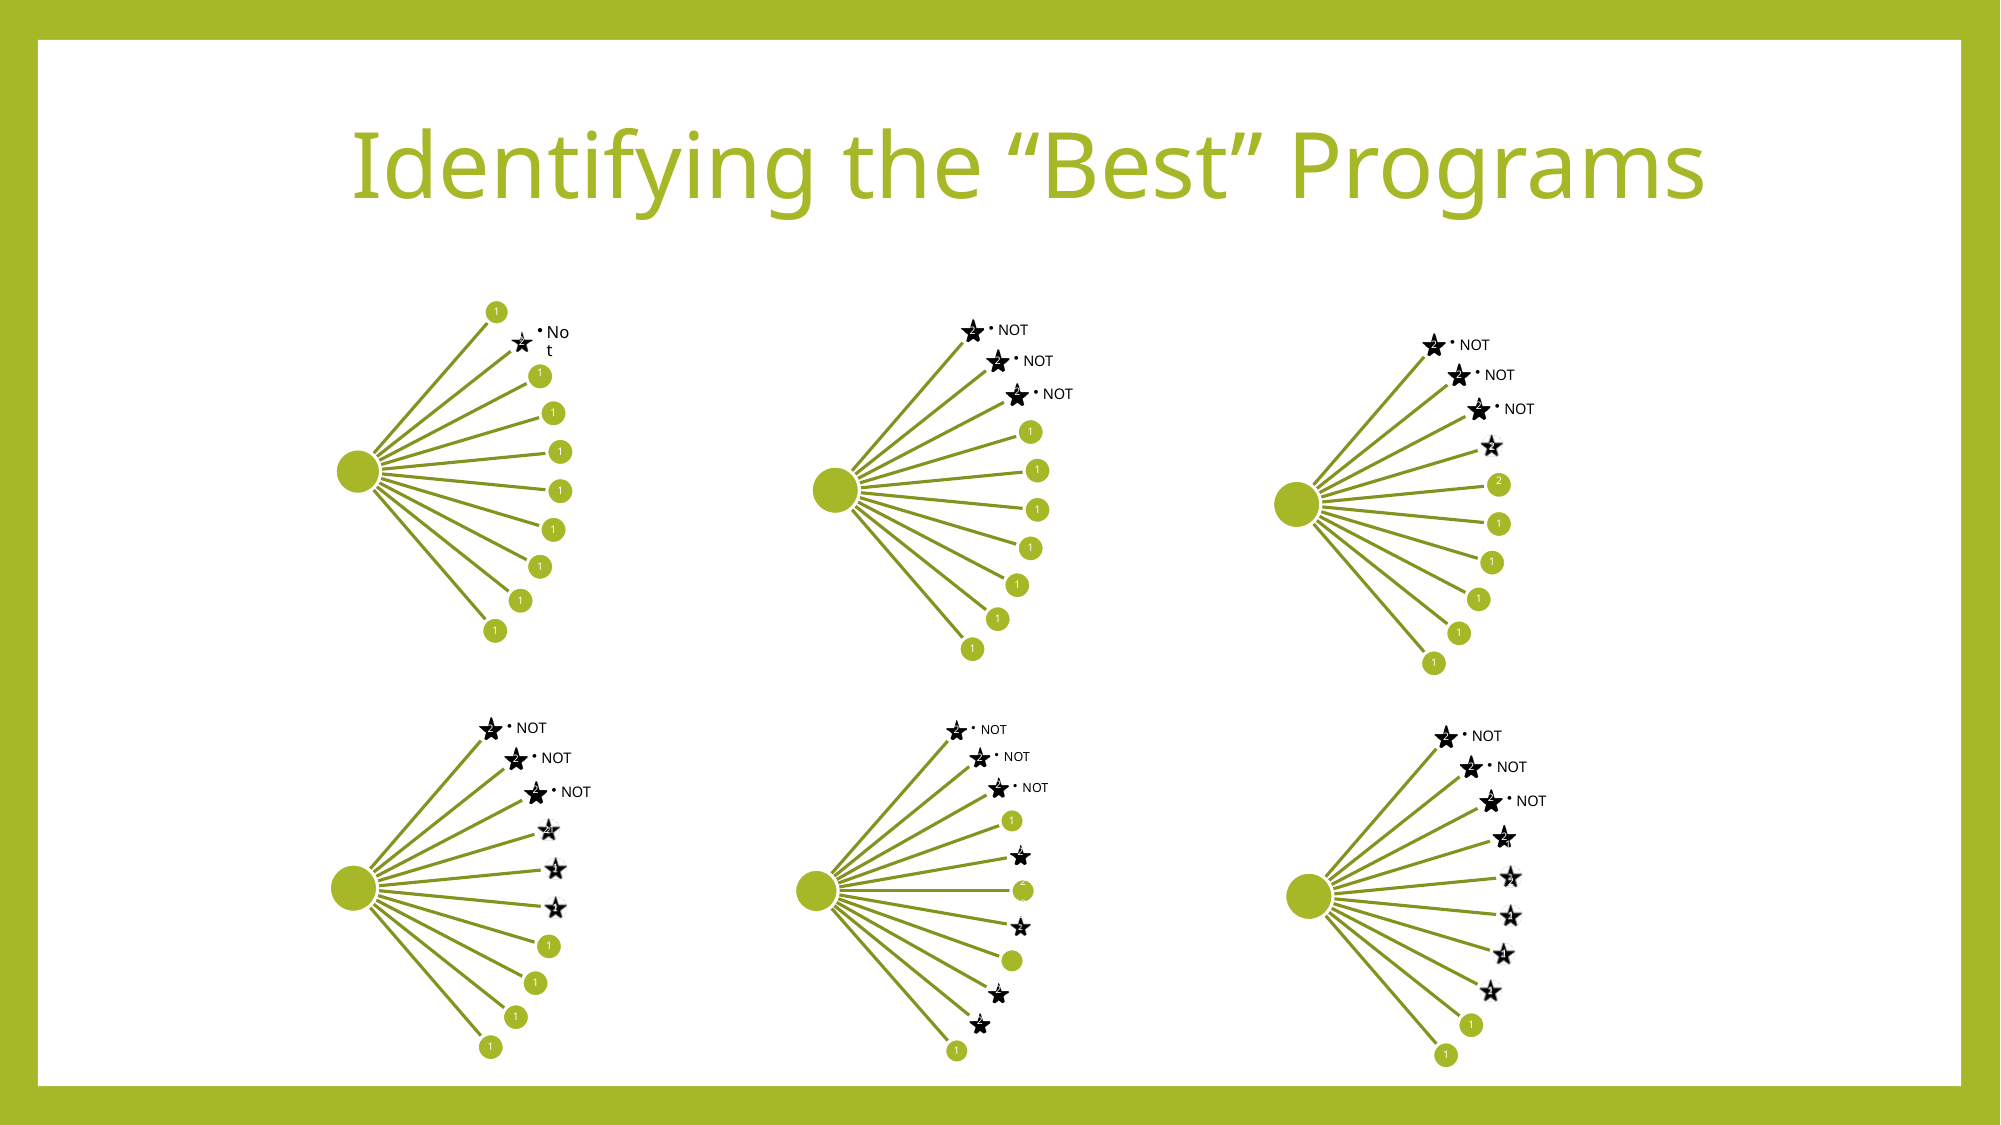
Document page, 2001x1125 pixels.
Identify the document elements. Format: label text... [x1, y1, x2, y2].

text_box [767, 317, 1138, 664]
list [291, 299, 662, 645]
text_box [286, 715, 656, 1062]
title Identifying the “Best” Programs [336, 59, 1863, 278]
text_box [749, 718, 1120, 1064]
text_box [1229, 331, 1599, 678]
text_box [1241, 723, 1612, 1070]
